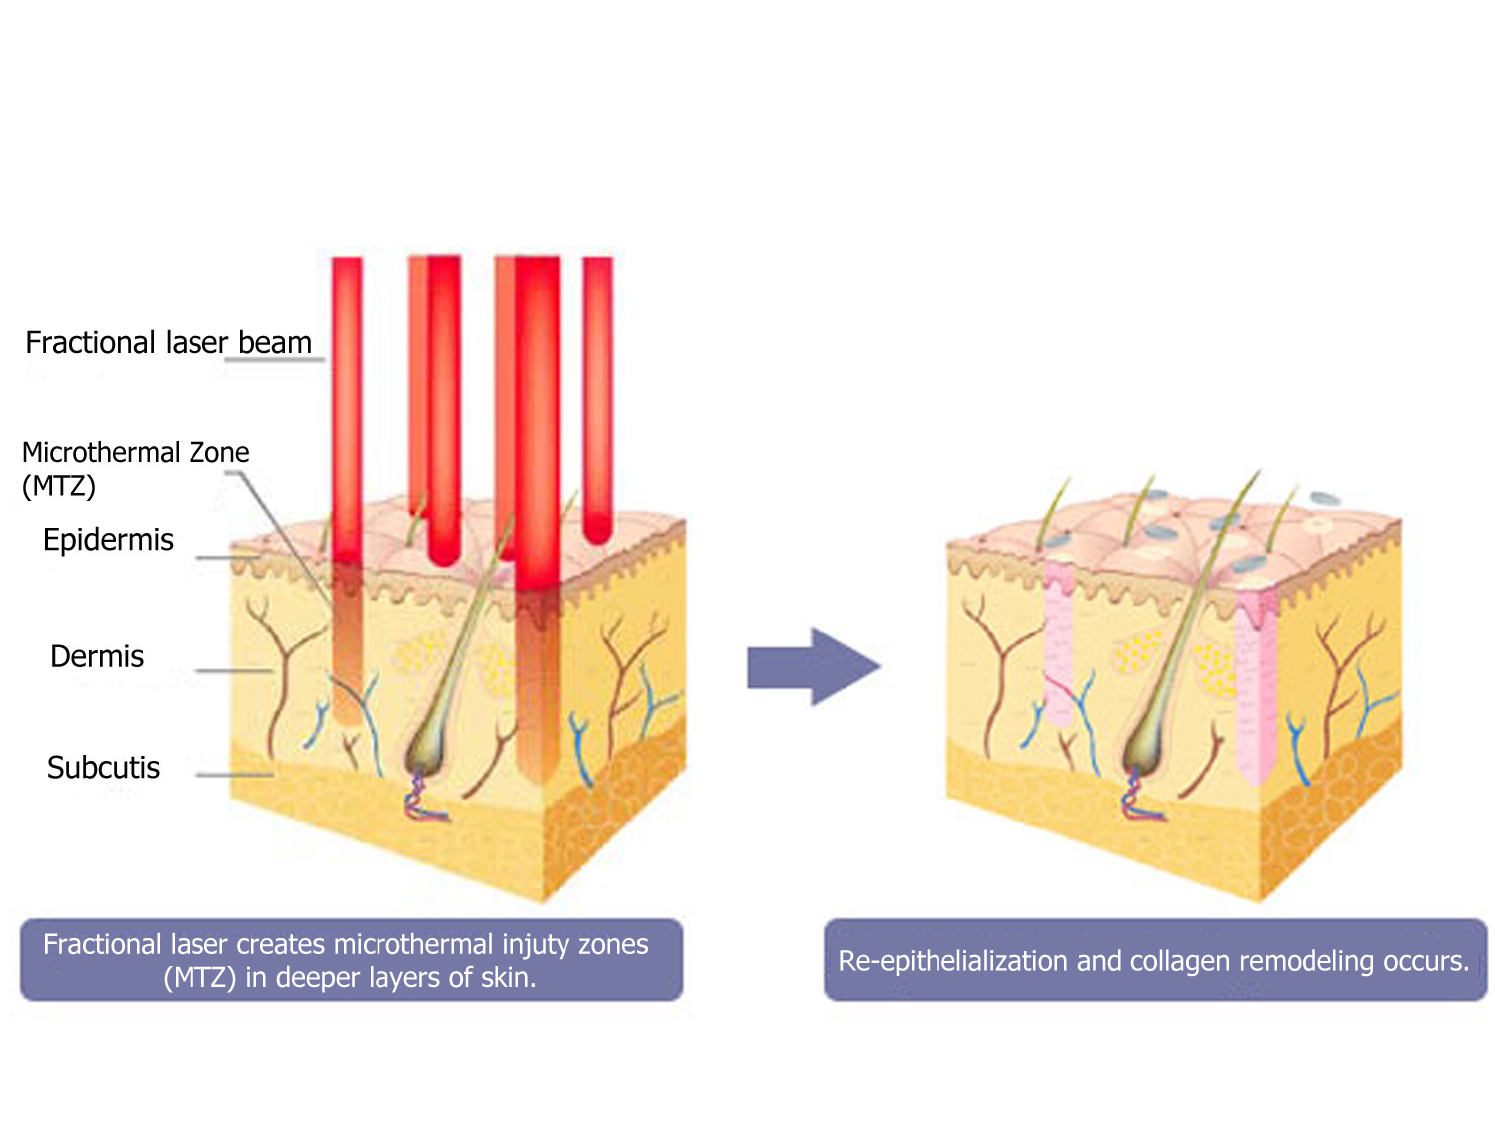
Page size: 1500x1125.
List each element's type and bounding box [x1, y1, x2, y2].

list [5, 245, 1498, 1020]
